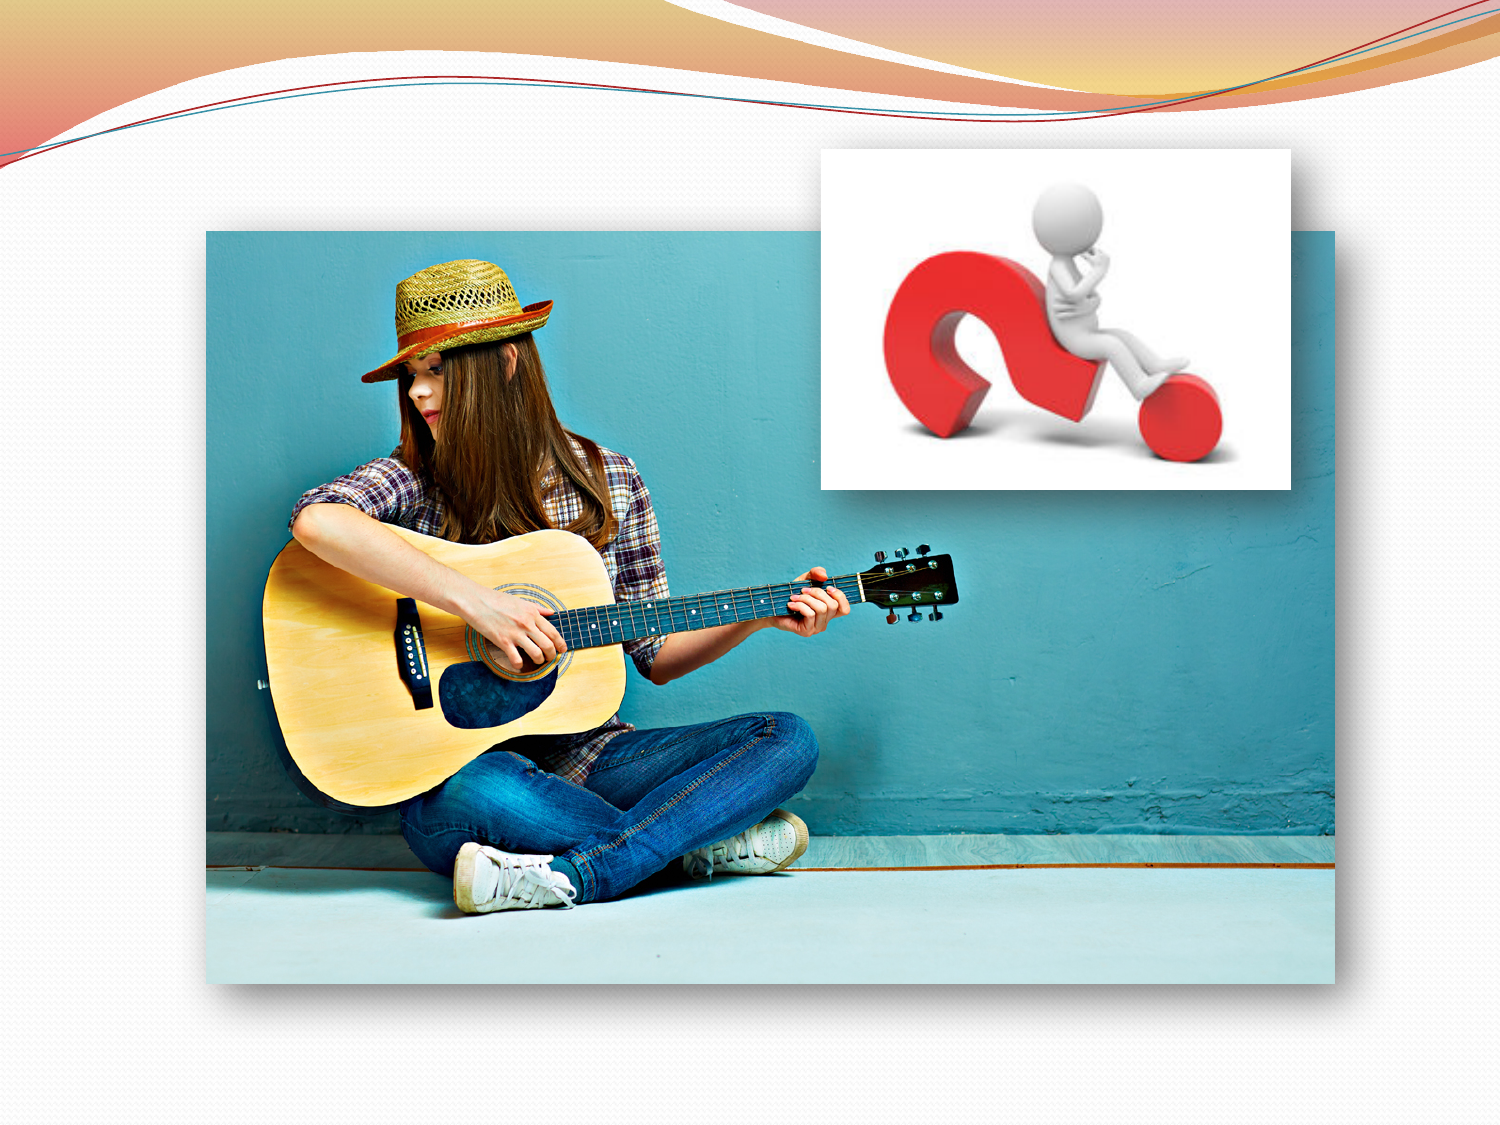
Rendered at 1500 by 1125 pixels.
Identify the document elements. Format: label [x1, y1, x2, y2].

picture [820, 148, 1292, 490]
picture [206, 231, 1335, 984]
